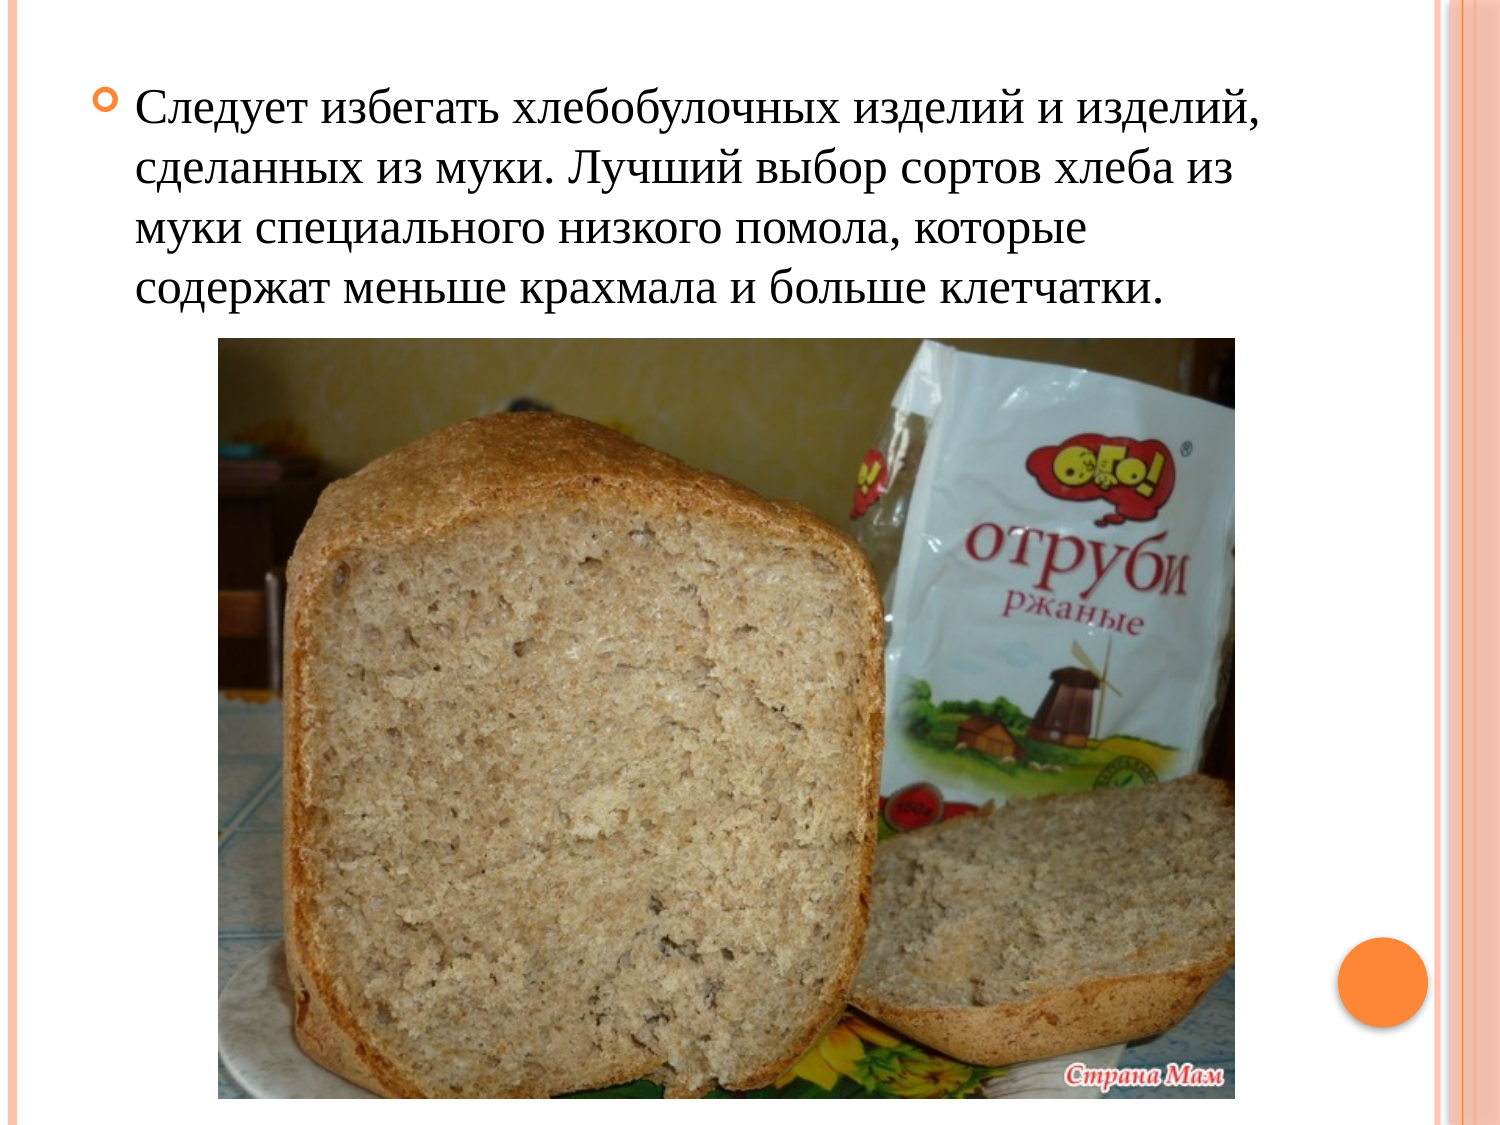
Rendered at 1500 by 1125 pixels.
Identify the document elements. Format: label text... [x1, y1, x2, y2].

list Следует избегать хлебобулочных изделий и изделий, сделанных из муки. Лучший выбор сортов хлеба из муки специального низкого помола, которые содержат меньше крахмала и больше клетчатки. [75, 66, 1300, 1062]
picture [217, 337, 1235, 1100]
